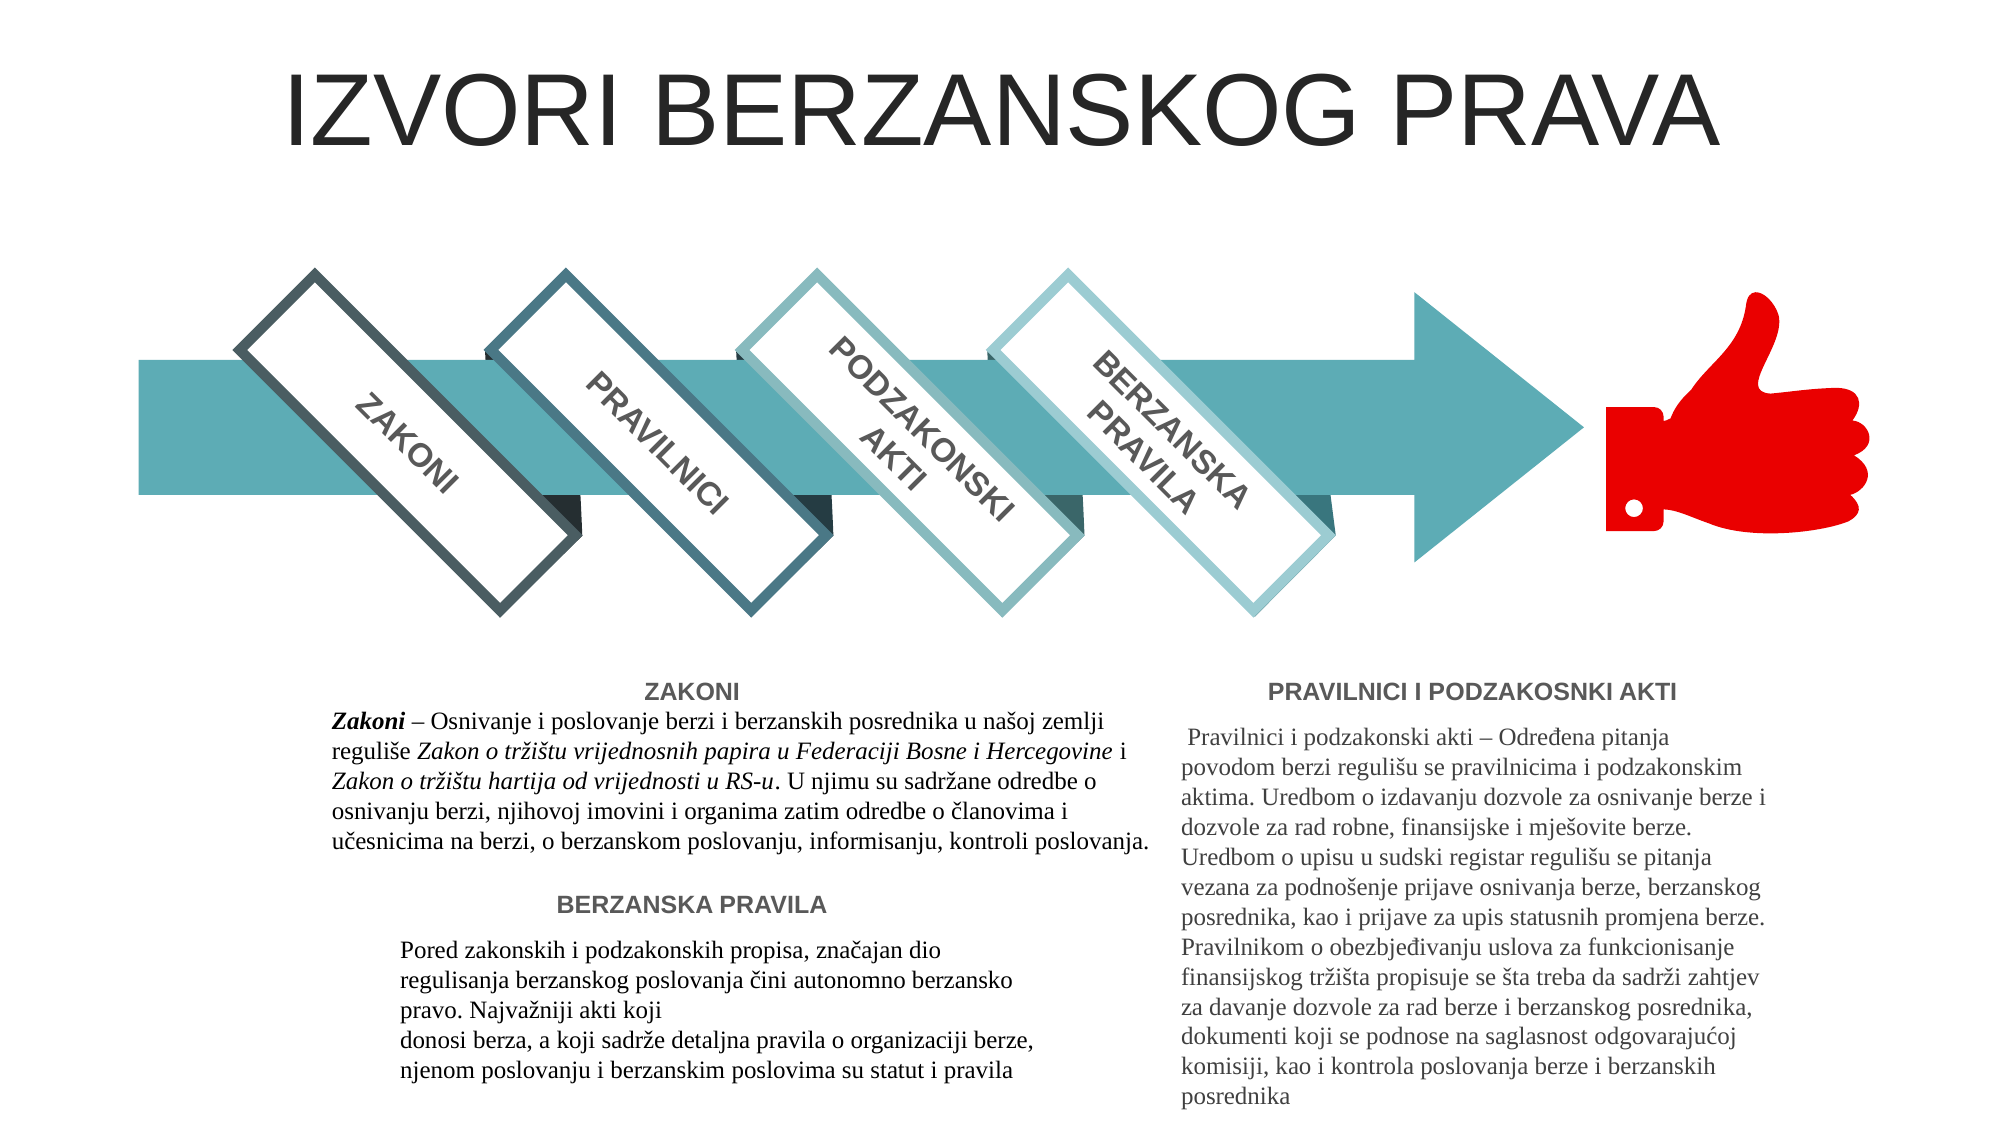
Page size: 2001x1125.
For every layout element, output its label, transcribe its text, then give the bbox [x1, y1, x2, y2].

text_box [401, 358, 634, 496]
text_box PODZAKONSKI AKTI [763, 296, 1056, 589]
text_box [1252, 496, 1337, 619]
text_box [385, 880, 1065, 1093]
text_box [137, 358, 383, 496]
text_box [497, 496, 584, 620]
text_box [740, 273, 1079, 612]
text_box [1605, 291, 1871, 535]
text_box [999, 496, 1086, 620]
text_box [489, 273, 828, 612]
text_box [903, 358, 1136, 496]
list IZVORI BERZANSKOG PRAVA [53, 55, 1952, 175]
text_box [991, 273, 1331, 612]
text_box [1166, 972, 1785, 1123]
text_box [1166, 880, 1785, 972]
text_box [316, 667, 1166, 865]
text_box [238, 273, 577, 612]
text_box [483, 266, 568, 358]
text_box [1154, 290, 1586, 565]
text_box [735, 266, 819, 358]
text_box PRAVILNICI [527, 310, 792, 575]
text_box [748, 496, 835, 620]
text_box ZAKONI [277, 310, 542, 575]
text_box [986, 266, 1070, 358]
text_box [652, 358, 885, 496]
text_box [1166, 667, 1785, 880]
text_box BERZANSKA PRAVILA [1013, 296, 1306, 589]
